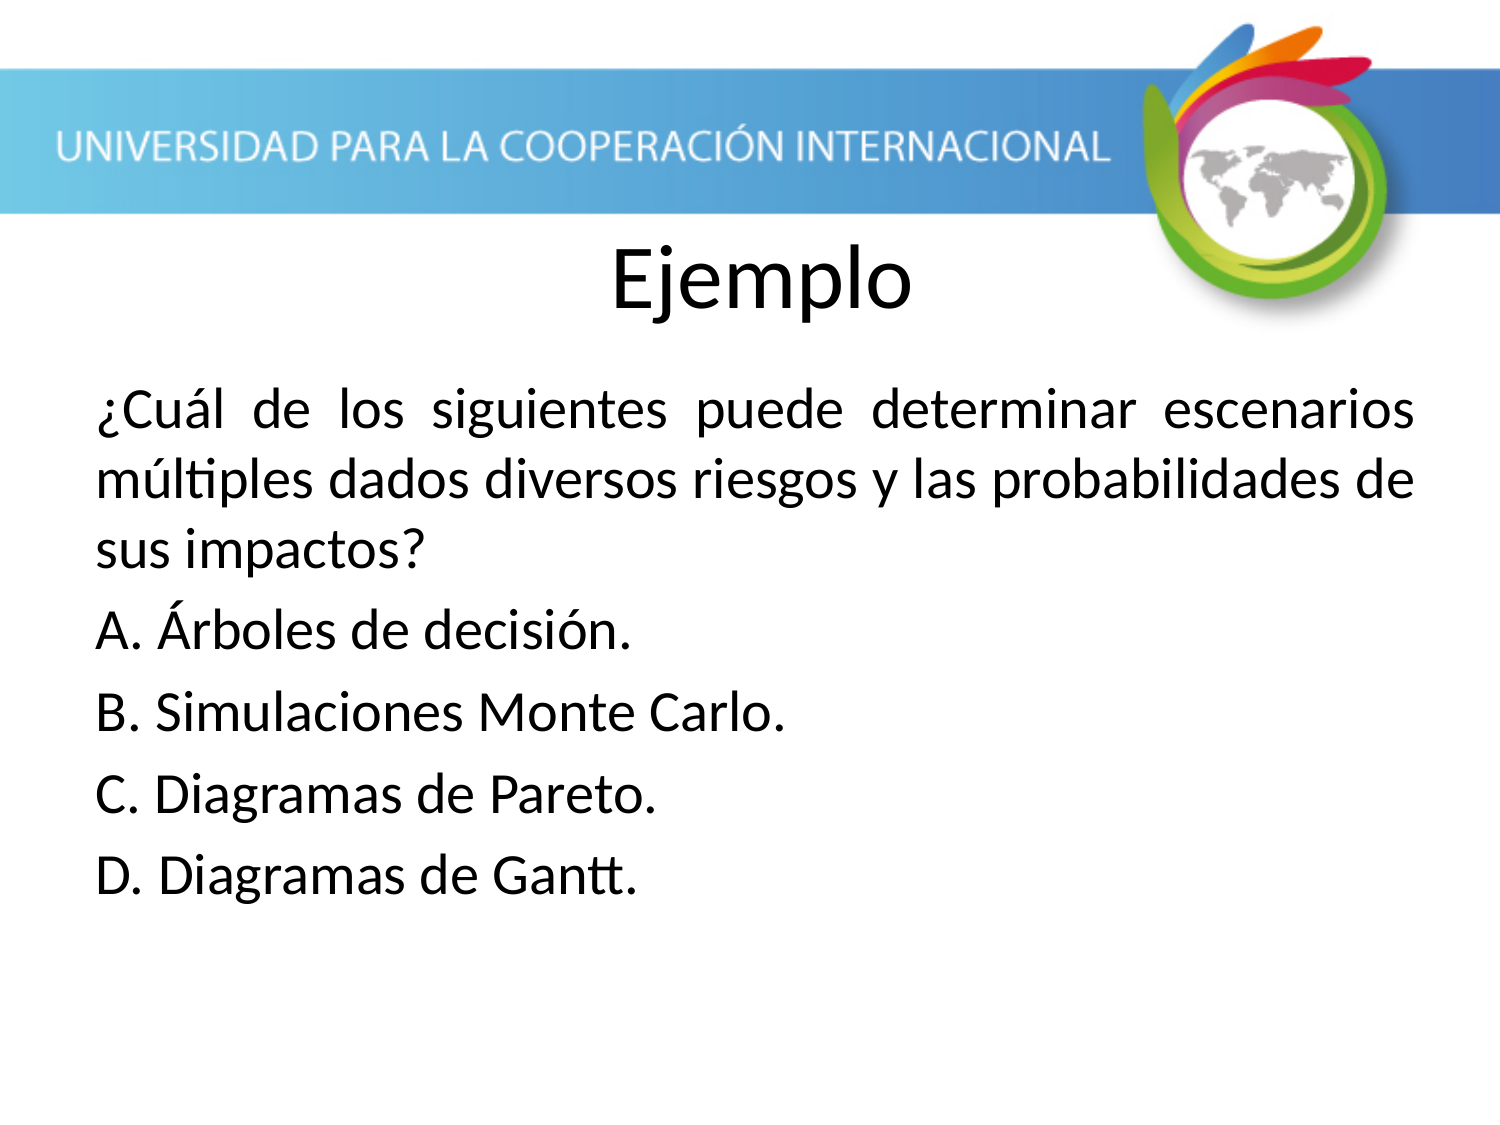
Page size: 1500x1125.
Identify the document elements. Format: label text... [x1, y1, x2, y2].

title Ejemplo [87, 177, 1438, 366]
list ¿Cuál de los siguientes puede determinar escenarios múltiples dados diversos riesgos y las probabilidades de sus impactos? A. Árboles de decisión. B. Simulaciones Monte Carlo. C. Diagramas de Pareto. D. Diagramas de Gantt. [80, 361, 1431, 1105]
picture [0, 0, 1500, 1125]
